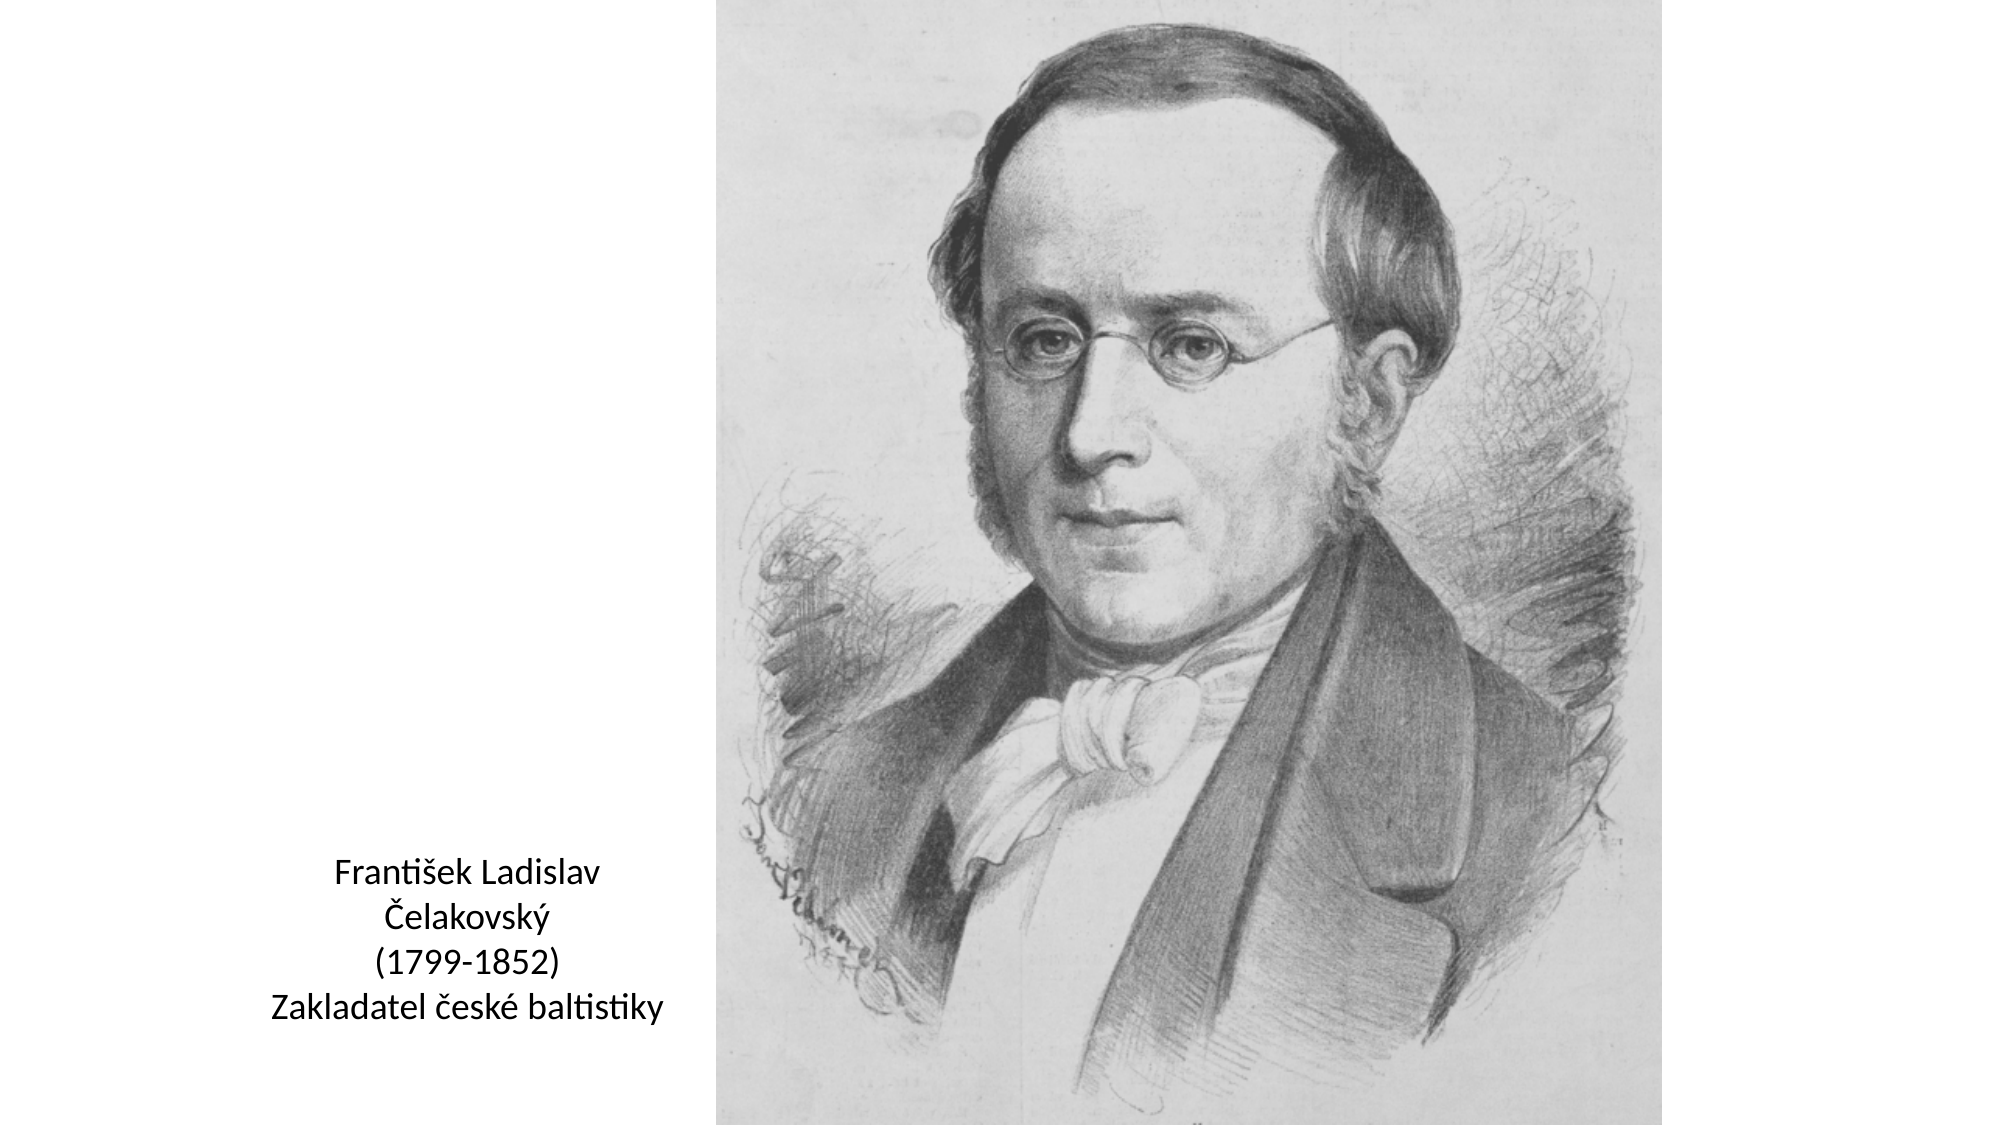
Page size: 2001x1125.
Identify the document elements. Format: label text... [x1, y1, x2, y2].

picture [716, 0, 1662, 1125]
text_box František Ladislav Čelakovský (1799-1852) Zakladatel české baltistiky [256, 840, 679, 1035]
